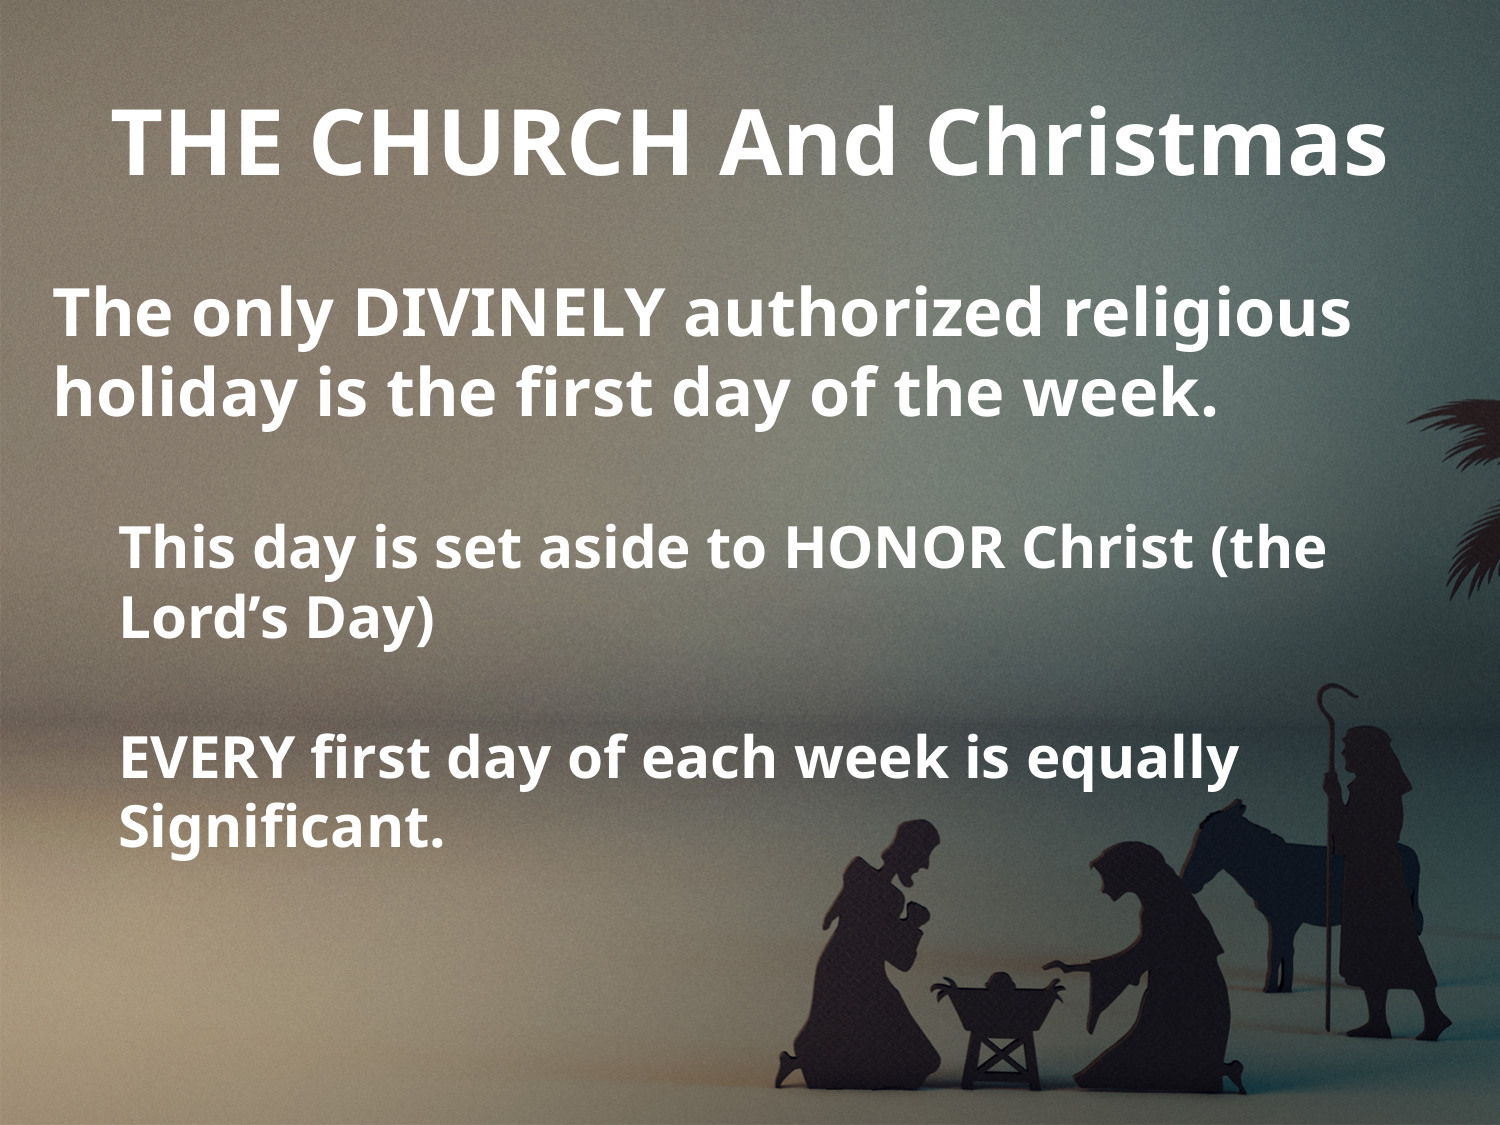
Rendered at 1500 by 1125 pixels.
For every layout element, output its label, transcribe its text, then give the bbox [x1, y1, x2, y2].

list The only DIVINELY authorized religious holiday is the first day of the week. This day is set aside to HONOR Christ (the Lord’s Day) EVERY first day of each week is equally Significant. [37, 262, 1463, 1125]
title THE CHURCH And Christmas [75, 45, 1425, 233]
picture [0, 0, 1500, 1125]
